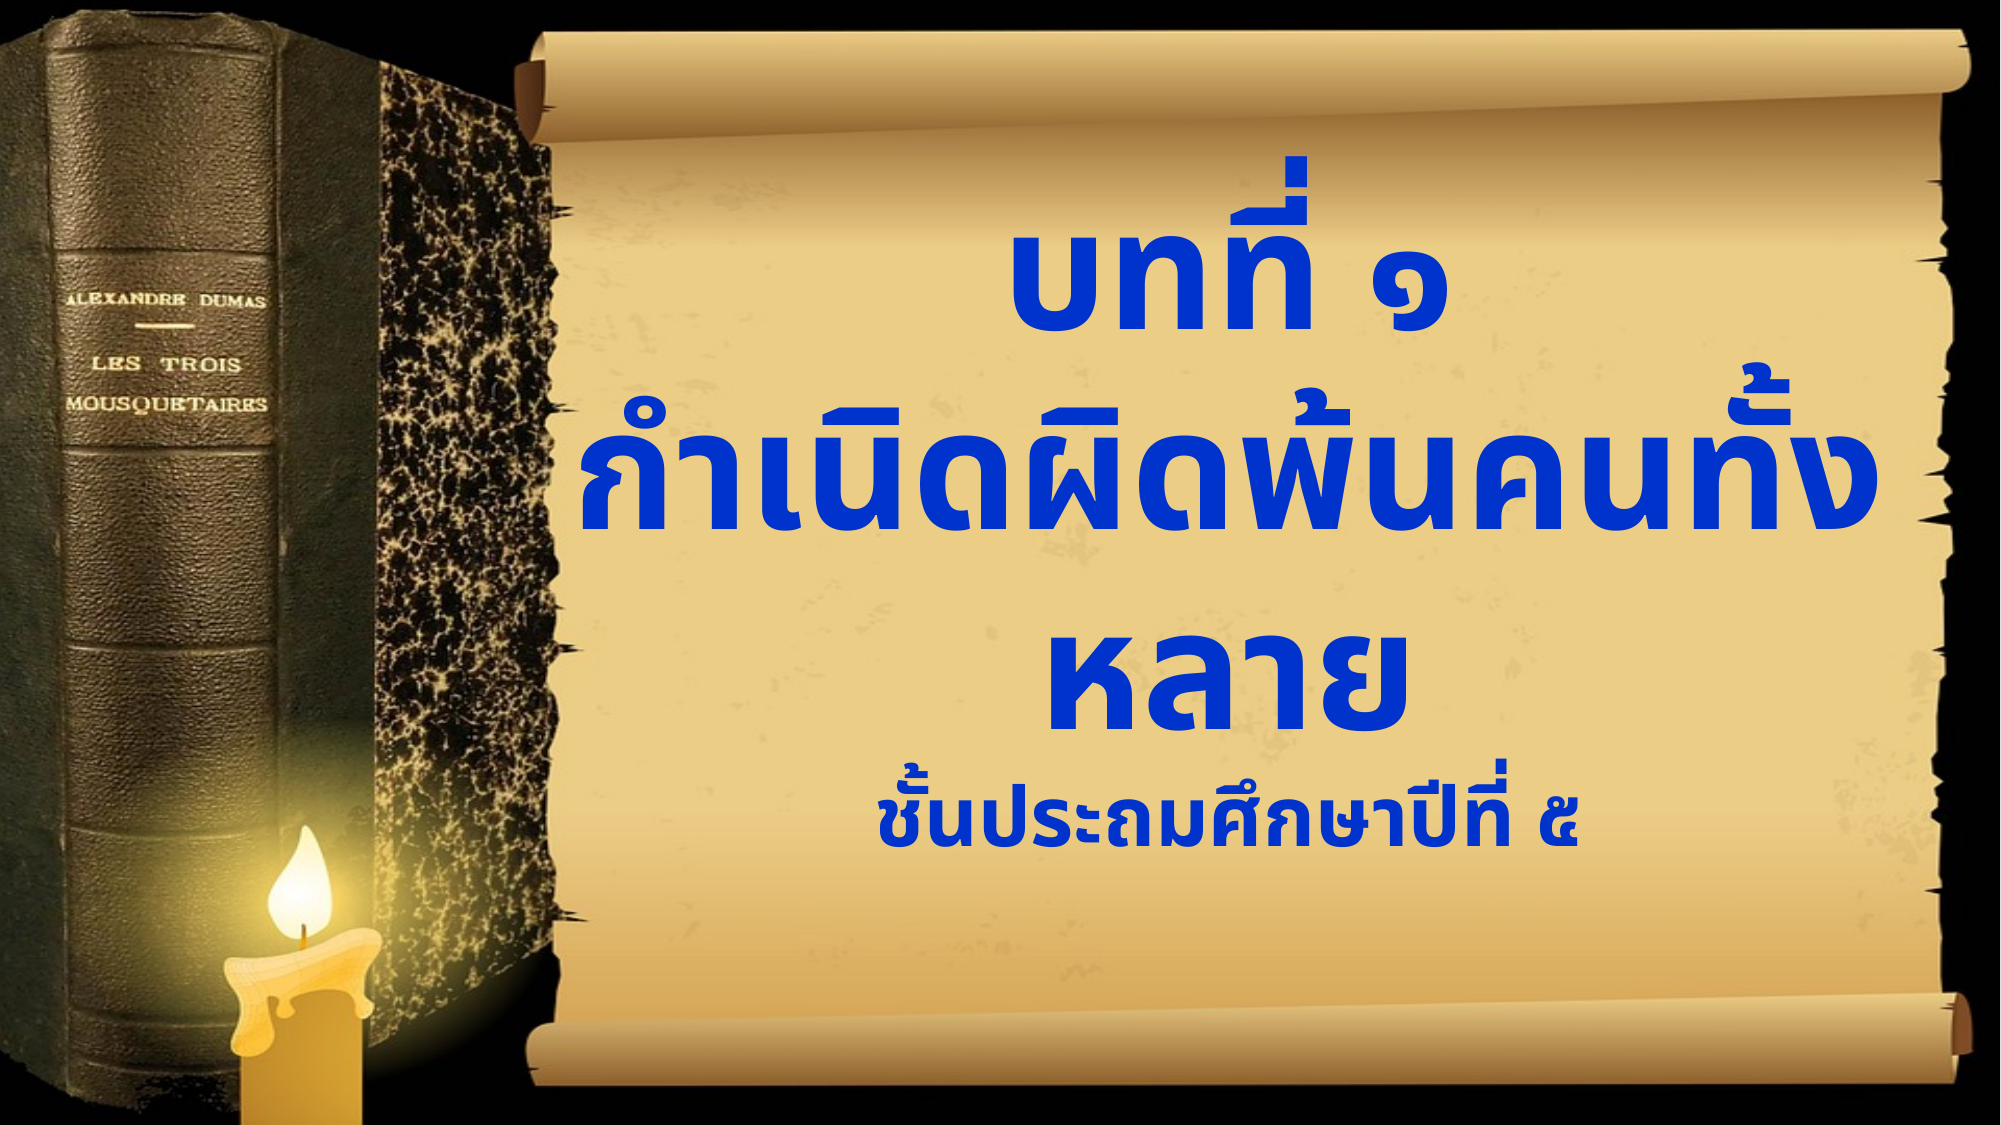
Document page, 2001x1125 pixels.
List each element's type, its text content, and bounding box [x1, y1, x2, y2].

text_box บทที่ ๑ กำเนิดผิดพ้นคนทั้งหลาย ชั้นประถมศึกษาปีที่ ๕ [402, 155, 2000, 971]
picture [0, 0, 2001, 1125]
